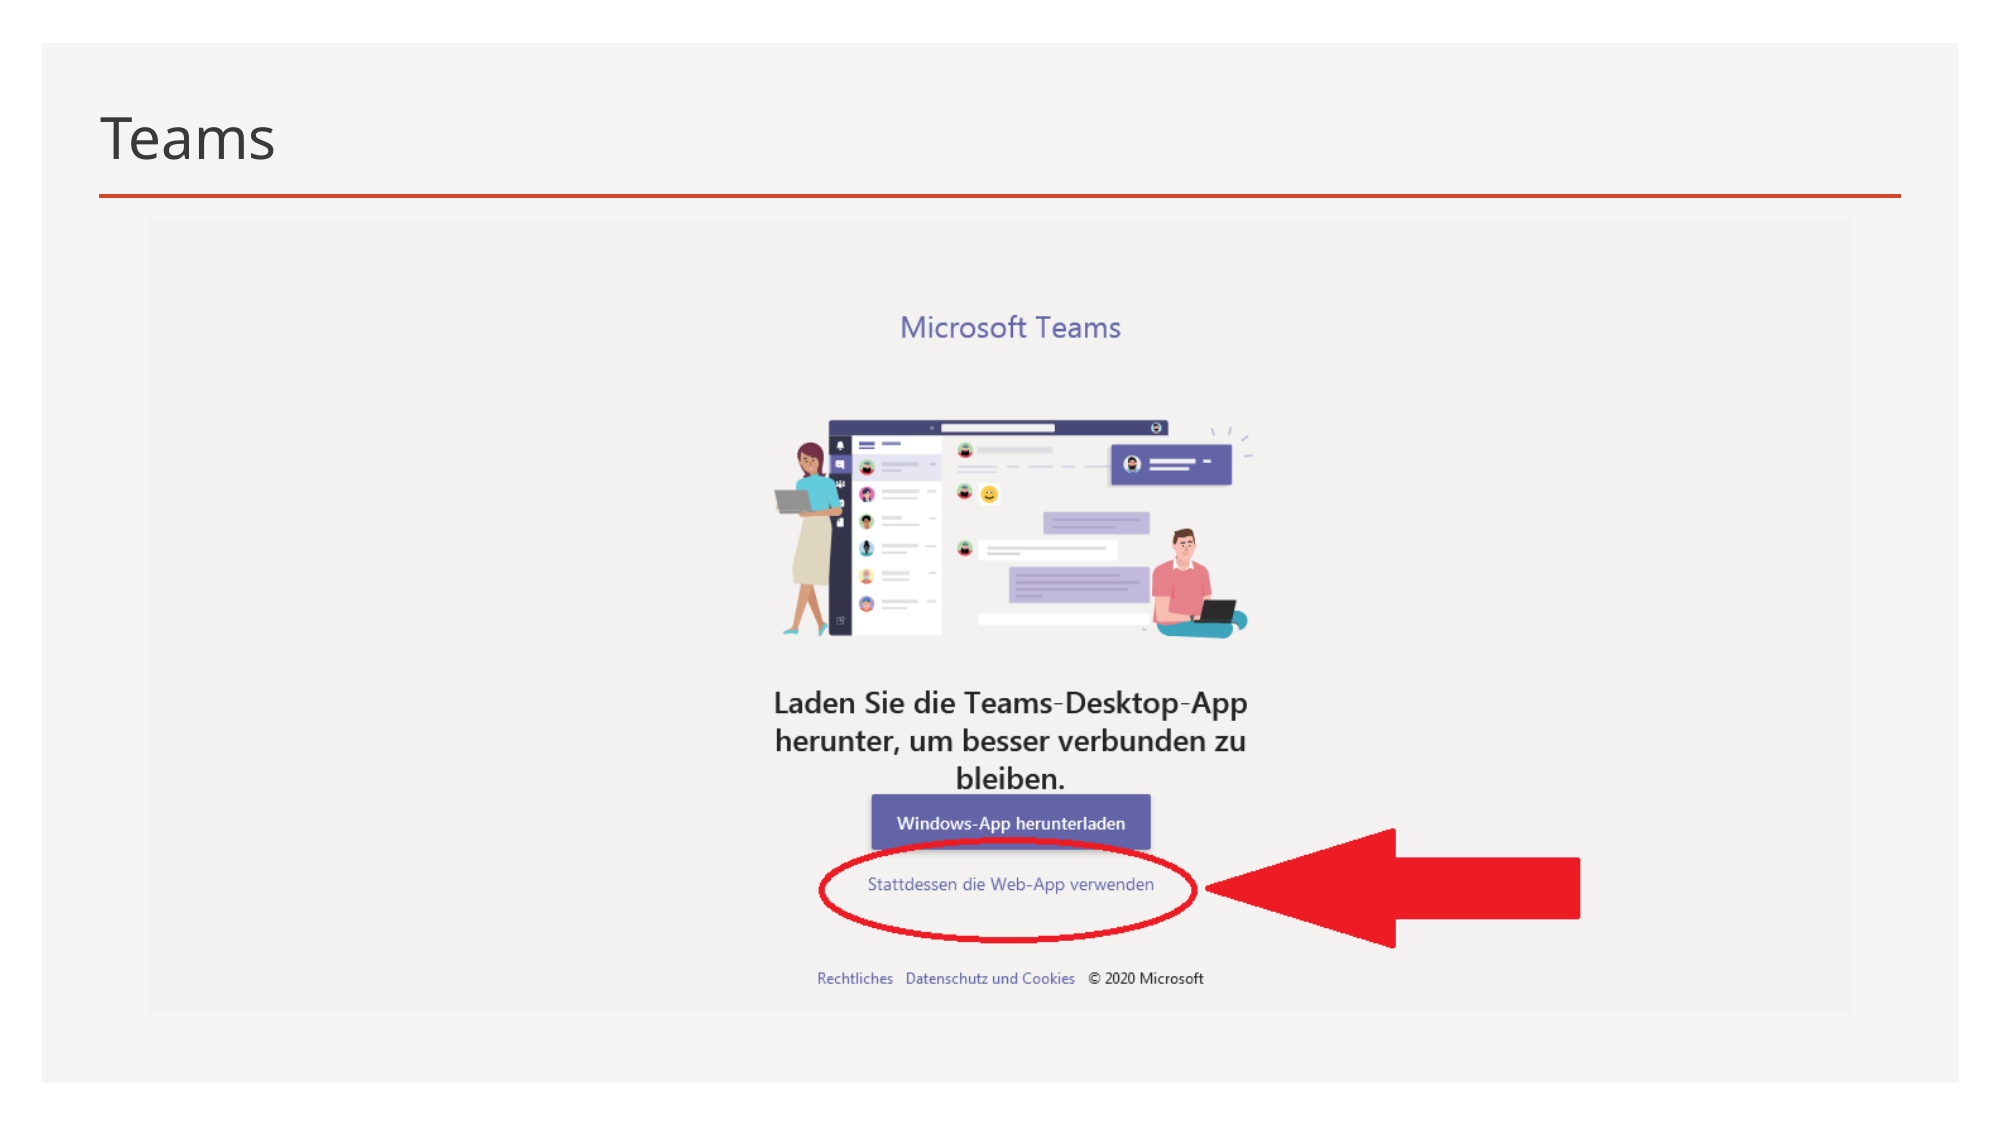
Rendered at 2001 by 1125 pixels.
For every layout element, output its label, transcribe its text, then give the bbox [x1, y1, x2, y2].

title Teams [85, 73, 1420, 179]
picture [148, 219, 1852, 1013]
